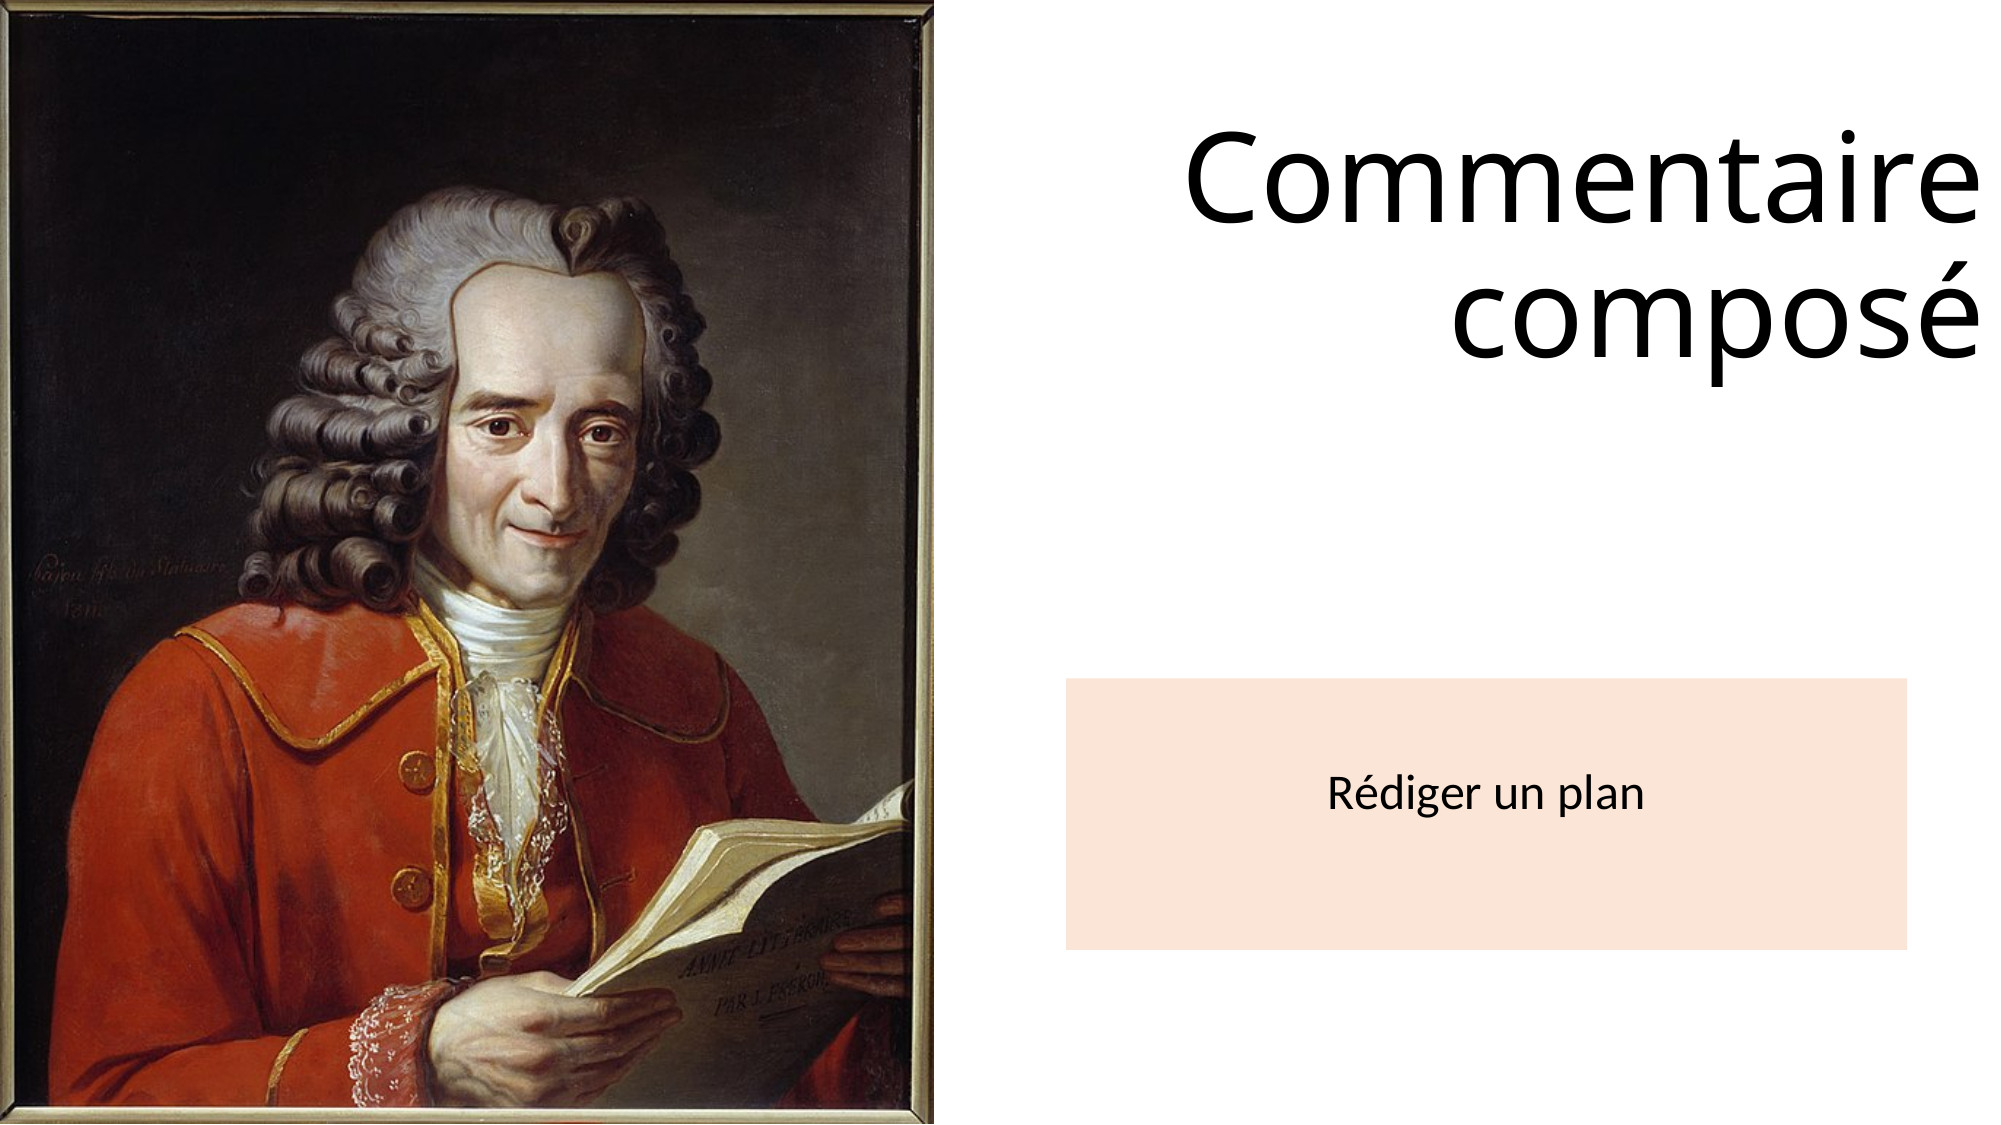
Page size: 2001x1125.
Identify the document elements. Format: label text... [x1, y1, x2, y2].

picture [0, 0, 934, 1124]
title Commentaire composé [934, 0, 2000, 392]
subtitle Rédiger un plan [1066, 678, 1908, 950]
